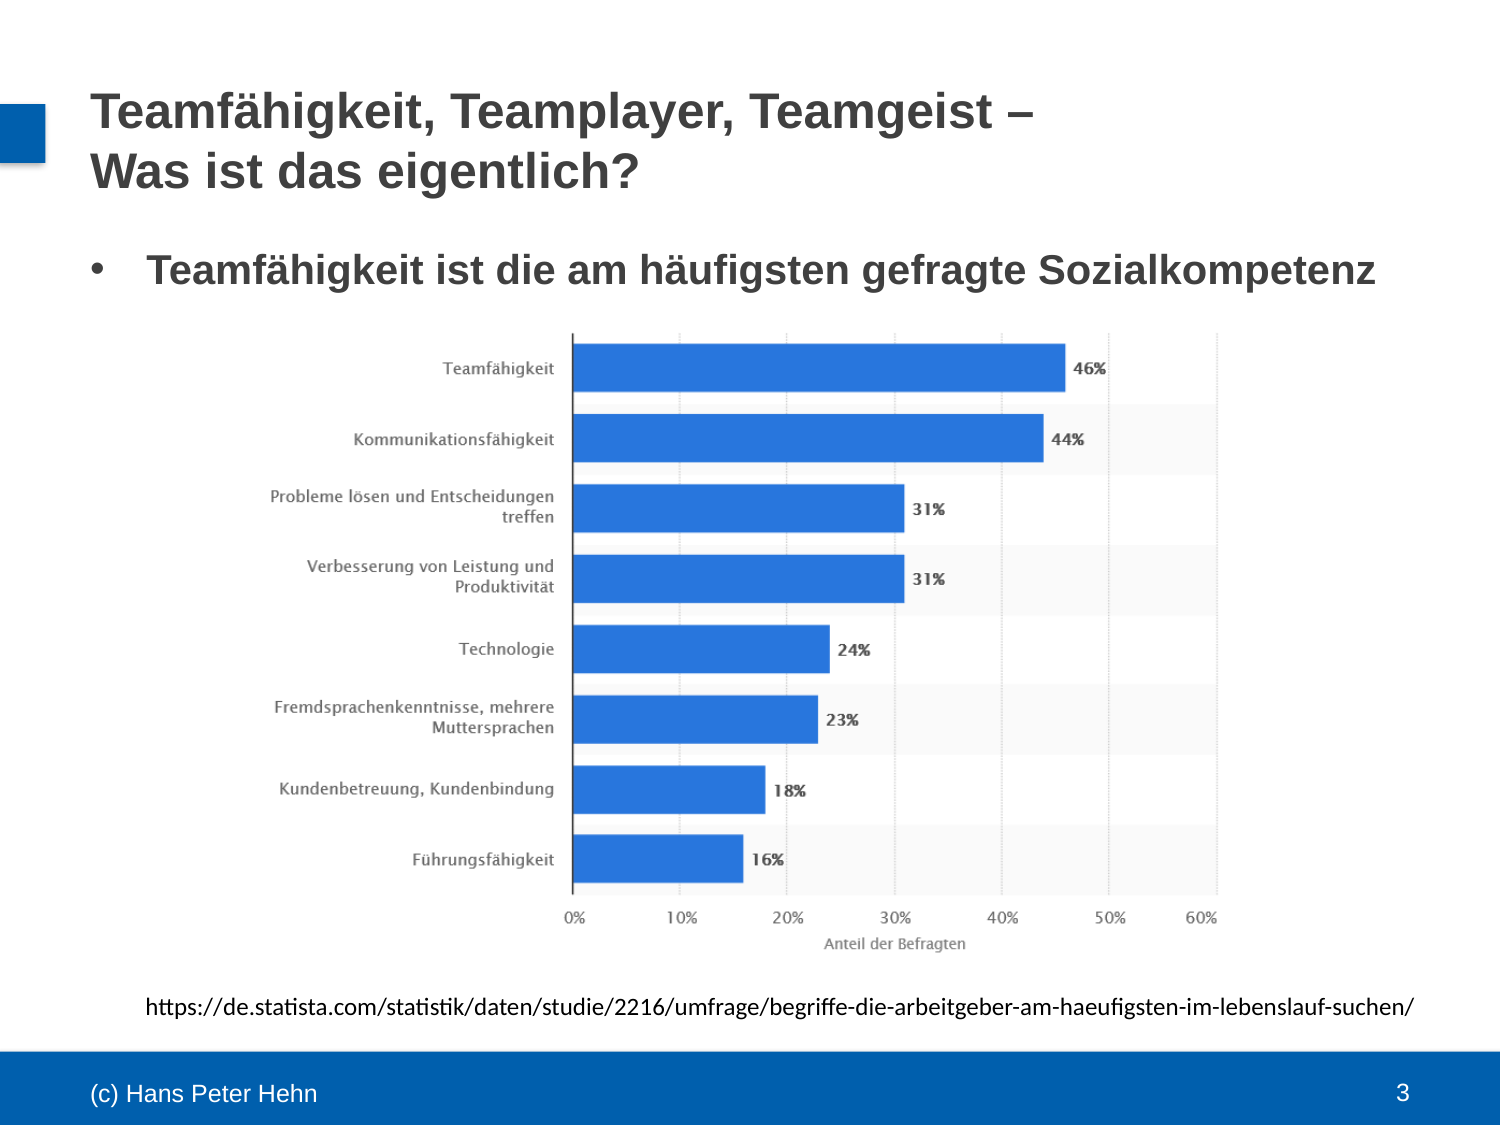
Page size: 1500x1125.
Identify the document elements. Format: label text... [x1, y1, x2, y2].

picture [263, 327, 1223, 960]
text_box https://de.statista.com/statistik/daten/studie/2216/umfrage/begriffe-die-arbeitgeber-am-haeufigsten-im-lebenslauf-suchen/ [130, 983, 1448, 1028]
list Teamfähigkeit ist die am häufigsten gefragte Sozialkompetenz [75, 235, 1425, 979]
slide_number (c) Hans Peter Hehn [75, 1062, 425, 1123]
title Teamfähigkeit, Teamplayer, Teamgeist – Was ist das eigentlich? [75, 45, 1425, 233]
slide_number 3 [1074, 1061, 1425, 1122]
